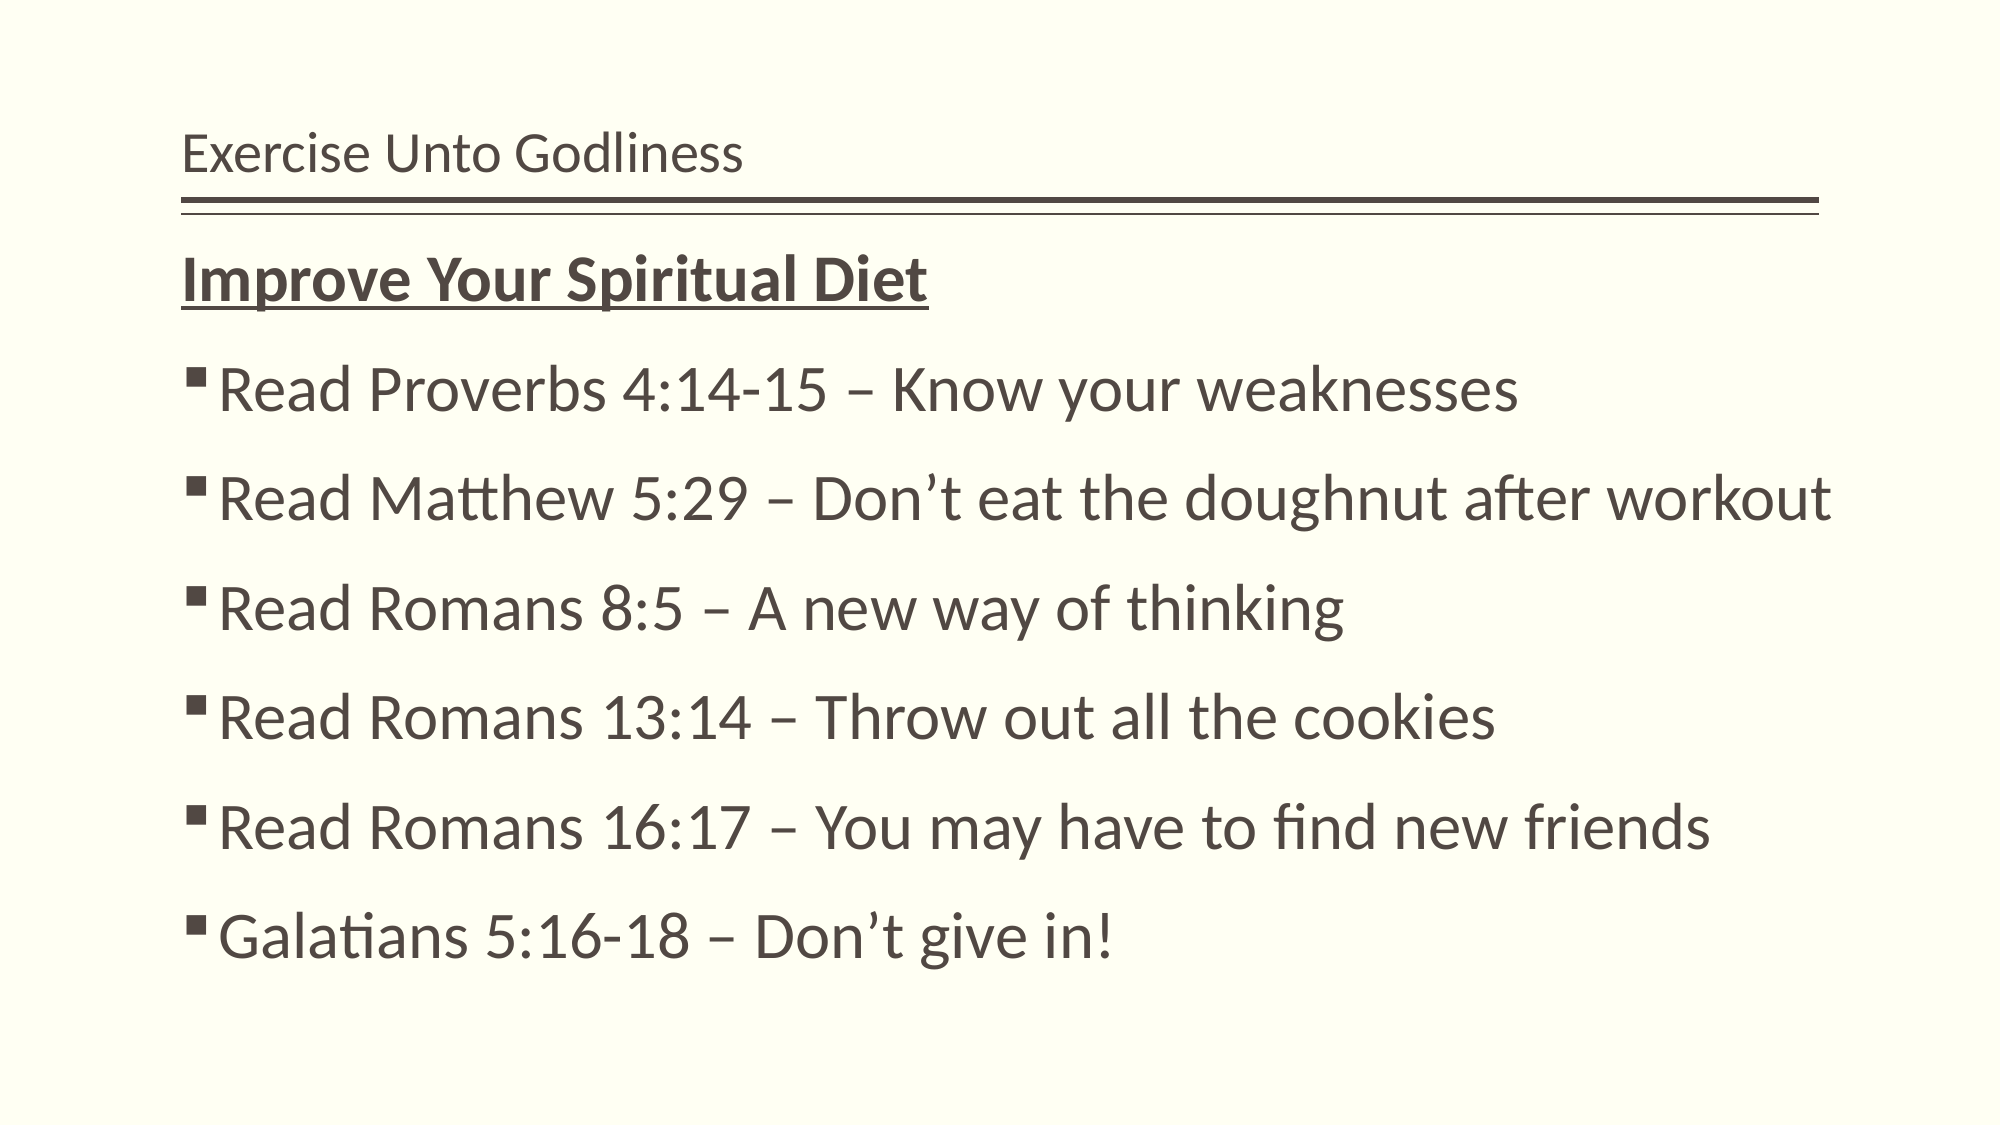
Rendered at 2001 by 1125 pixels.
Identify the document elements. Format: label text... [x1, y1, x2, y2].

list Improve Your Spiritual Diet Read Proverbs 4:14-15 – Know your weaknesses Read Matthew 5:29 – Don’t eat the doughnut after workout Read Romans 8:5 – A new way of thinking Read Romans 13:14 – Throw out all the cookies Read Romans 16:17 – You may have to find new friends Galatians 5:16-18 – Don’t give in! [181, 236, 1852, 1013]
title Exercise Unto Godliness [181, 12, 1819, 193]
